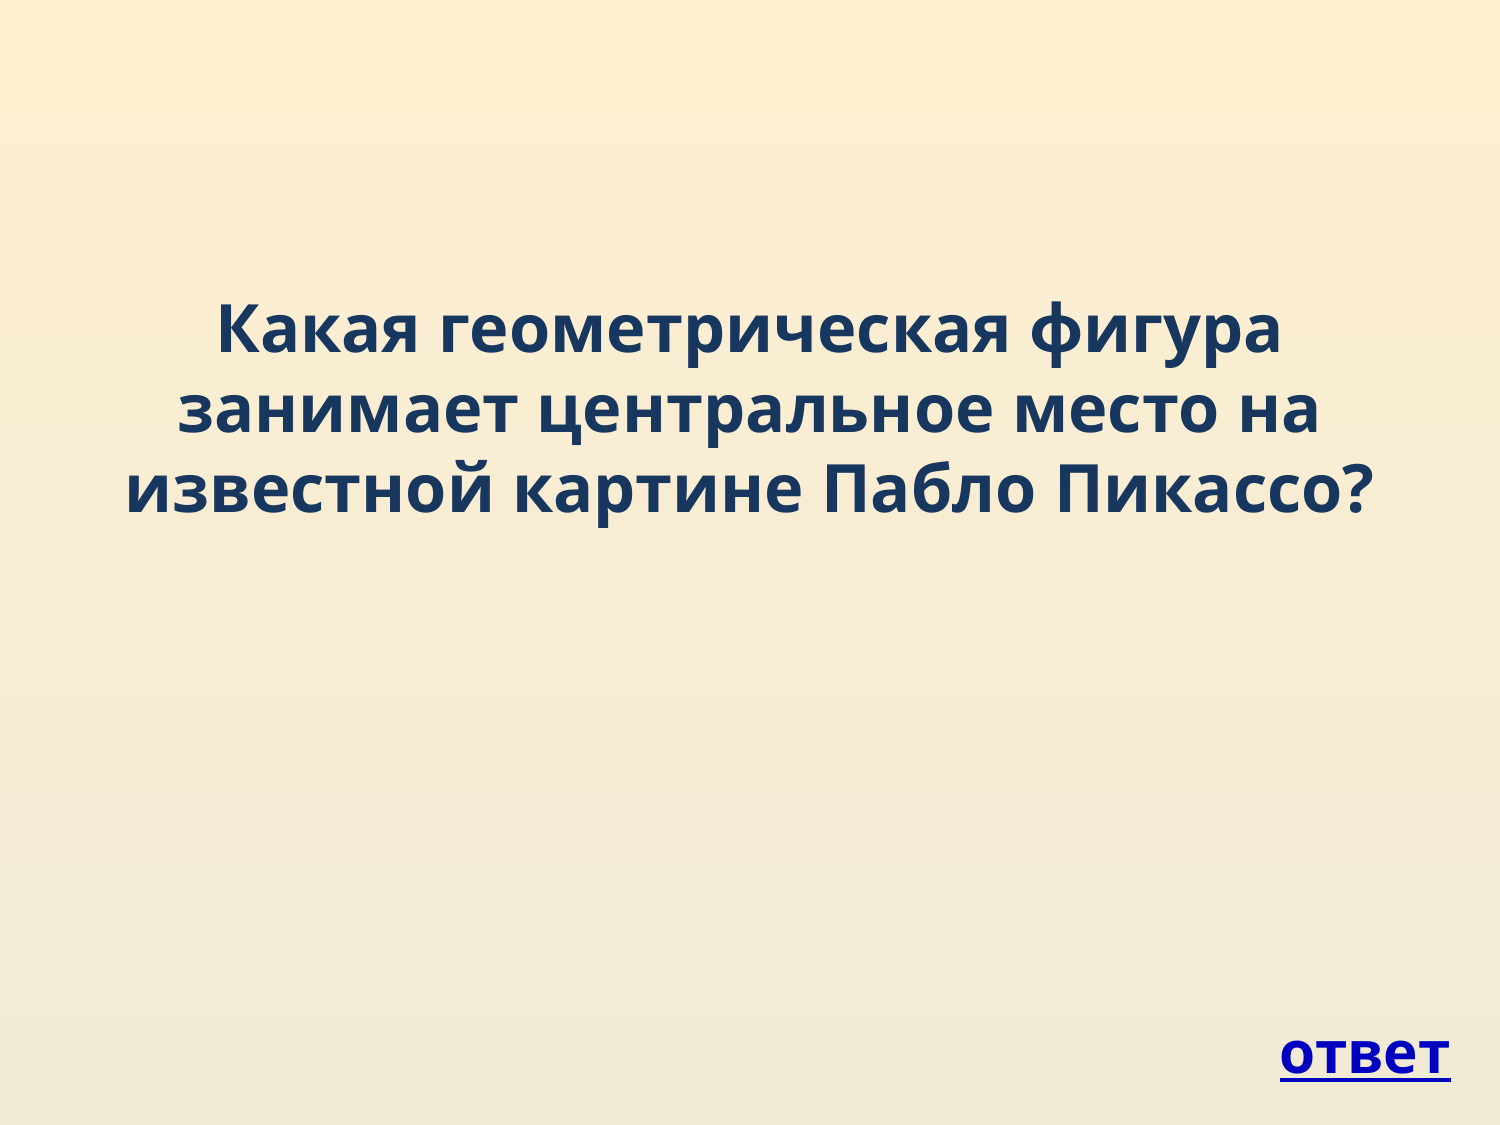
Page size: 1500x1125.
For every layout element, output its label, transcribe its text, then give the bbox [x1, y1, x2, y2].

text_box Какая геометрическая фигура занимает центральное место на известной картине Пабло Пикассо? [41, 278, 1459, 534]
text_box ответ [1253, 1007, 1477, 1102]
